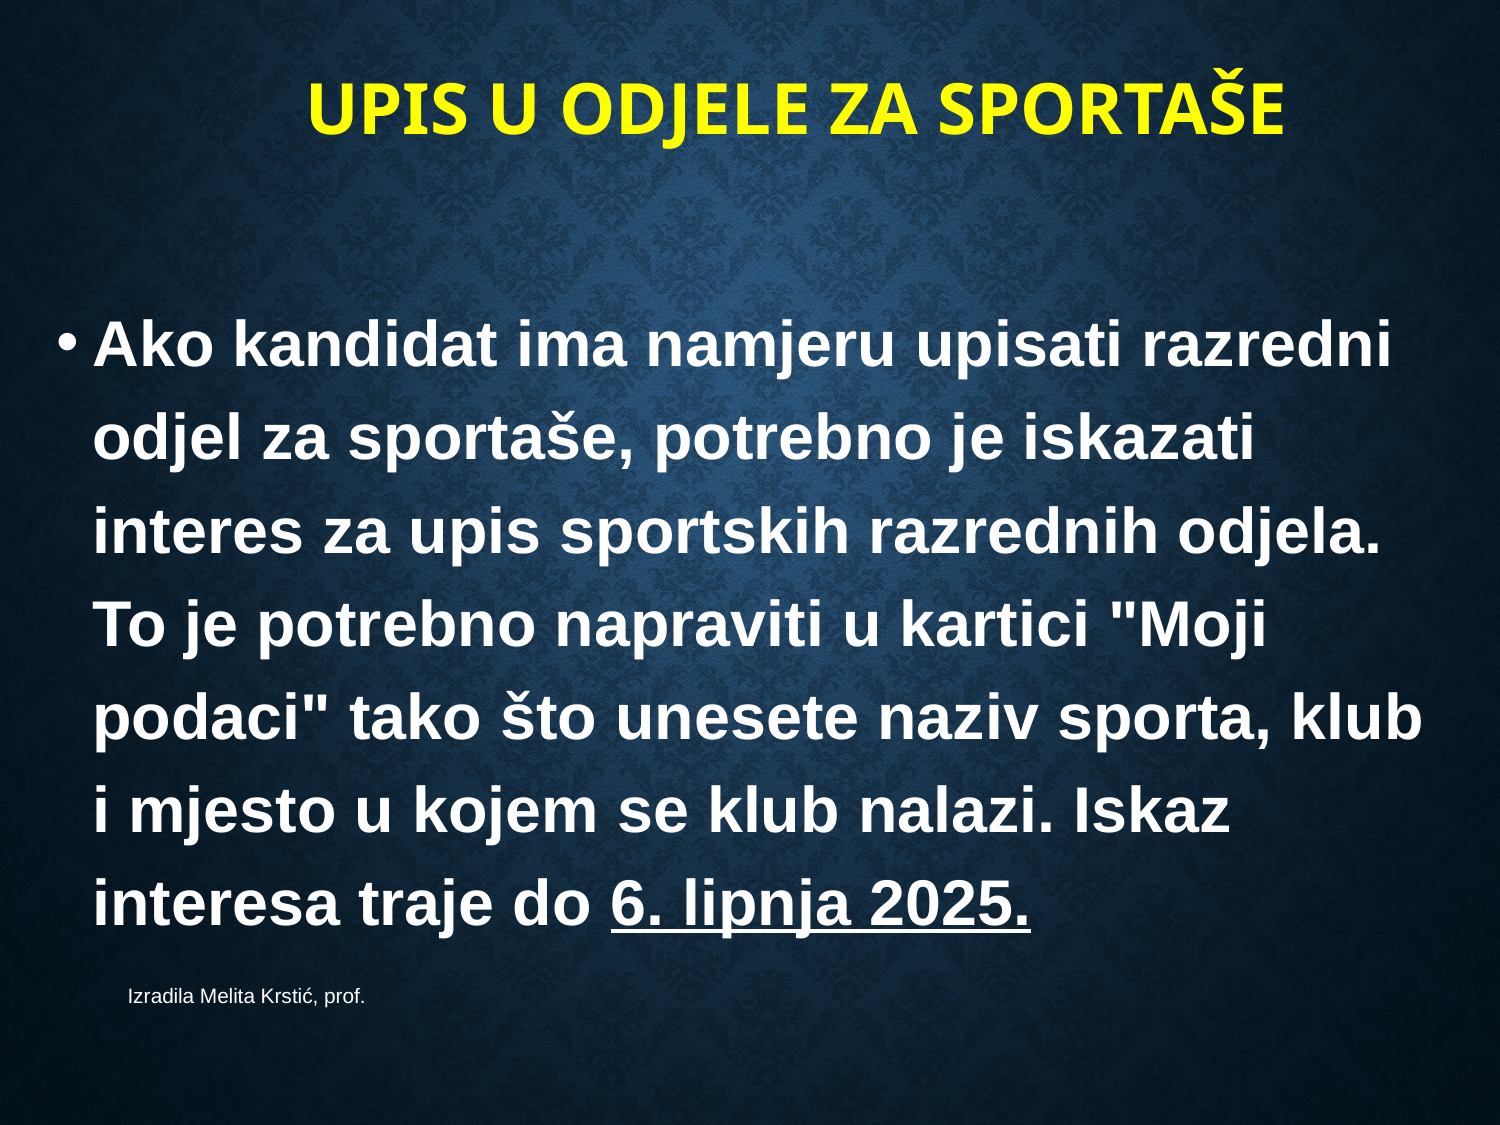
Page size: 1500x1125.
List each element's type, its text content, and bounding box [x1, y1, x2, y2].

footer Izradila Melita Krstić, prof. [112, 965, 934, 1025]
title Upis u odjele za sportaše [159, 2, 1434, 221]
list Ako kandidat ima namjeru upisati razredni odjel za sportaše, potrebno je iskazati interes za upis sportskih razrednih odjela. To je potrebno napraviti u kartici "Moji podaci" tako što unesete naziv sporta, klub i mjesto u kojem se klub nalazi. Iskaz interesa traje do 6. lipnja 2025. [41, 278, 1459, 947]
